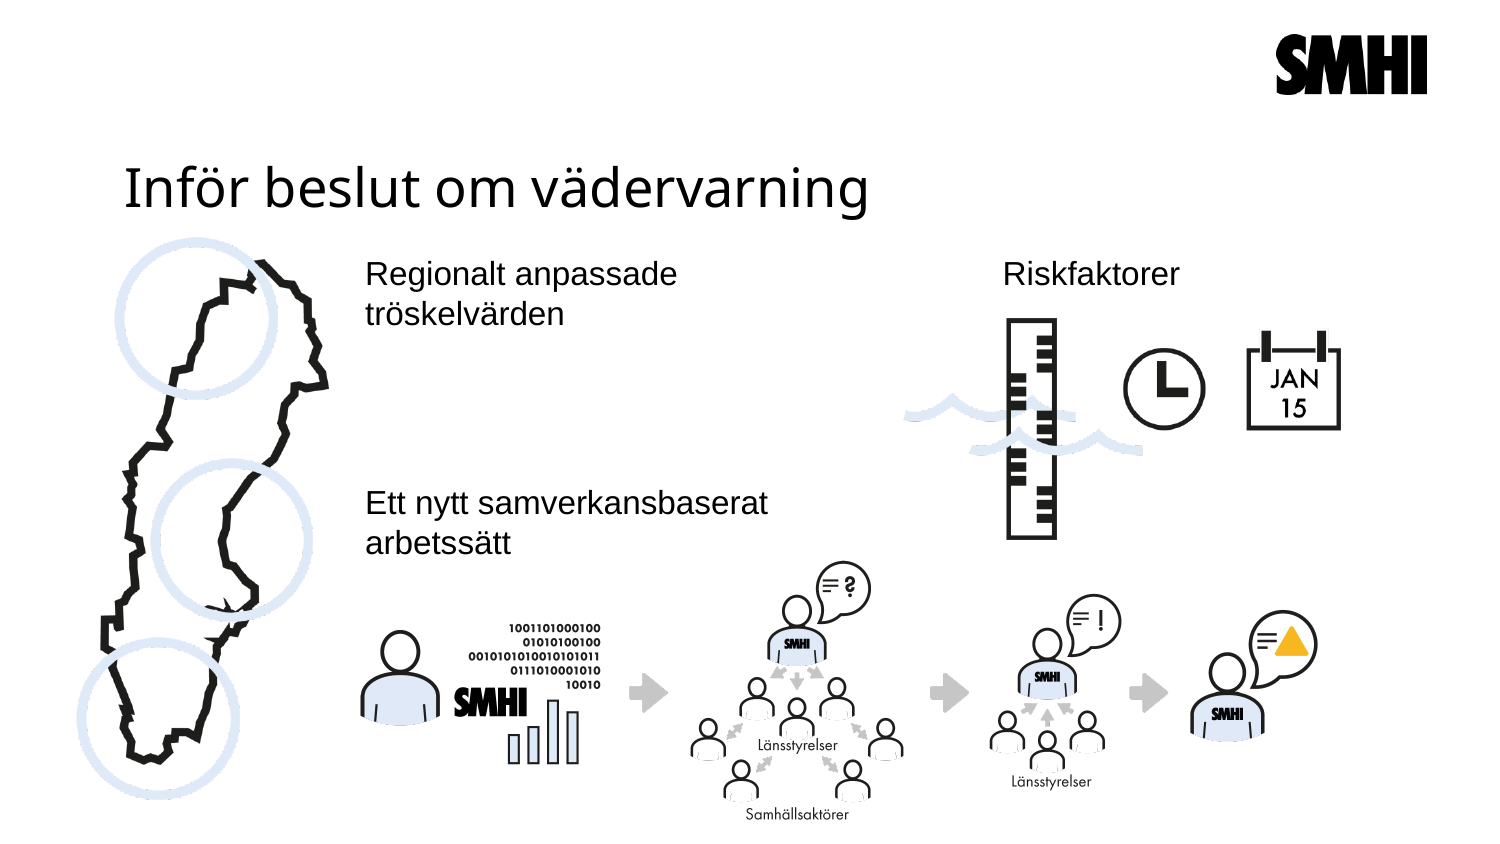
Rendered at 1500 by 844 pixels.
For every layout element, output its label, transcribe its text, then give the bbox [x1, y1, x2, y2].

text_box Regionalt anpassade tröskelvärden [350, 244, 807, 340]
picture [903, 318, 1341, 541]
picture [359, 560, 1318, 824]
picture [1276, 34, 1427, 95]
picture [76, 236, 329, 801]
text_box Ett nytt samverkansbaserat arbetssätt [350, 473, 871, 569]
text_box Riskfaktorer [987, 244, 1223, 300]
title Inför beslut om vädervarning [124, 118, 1388, 219]
